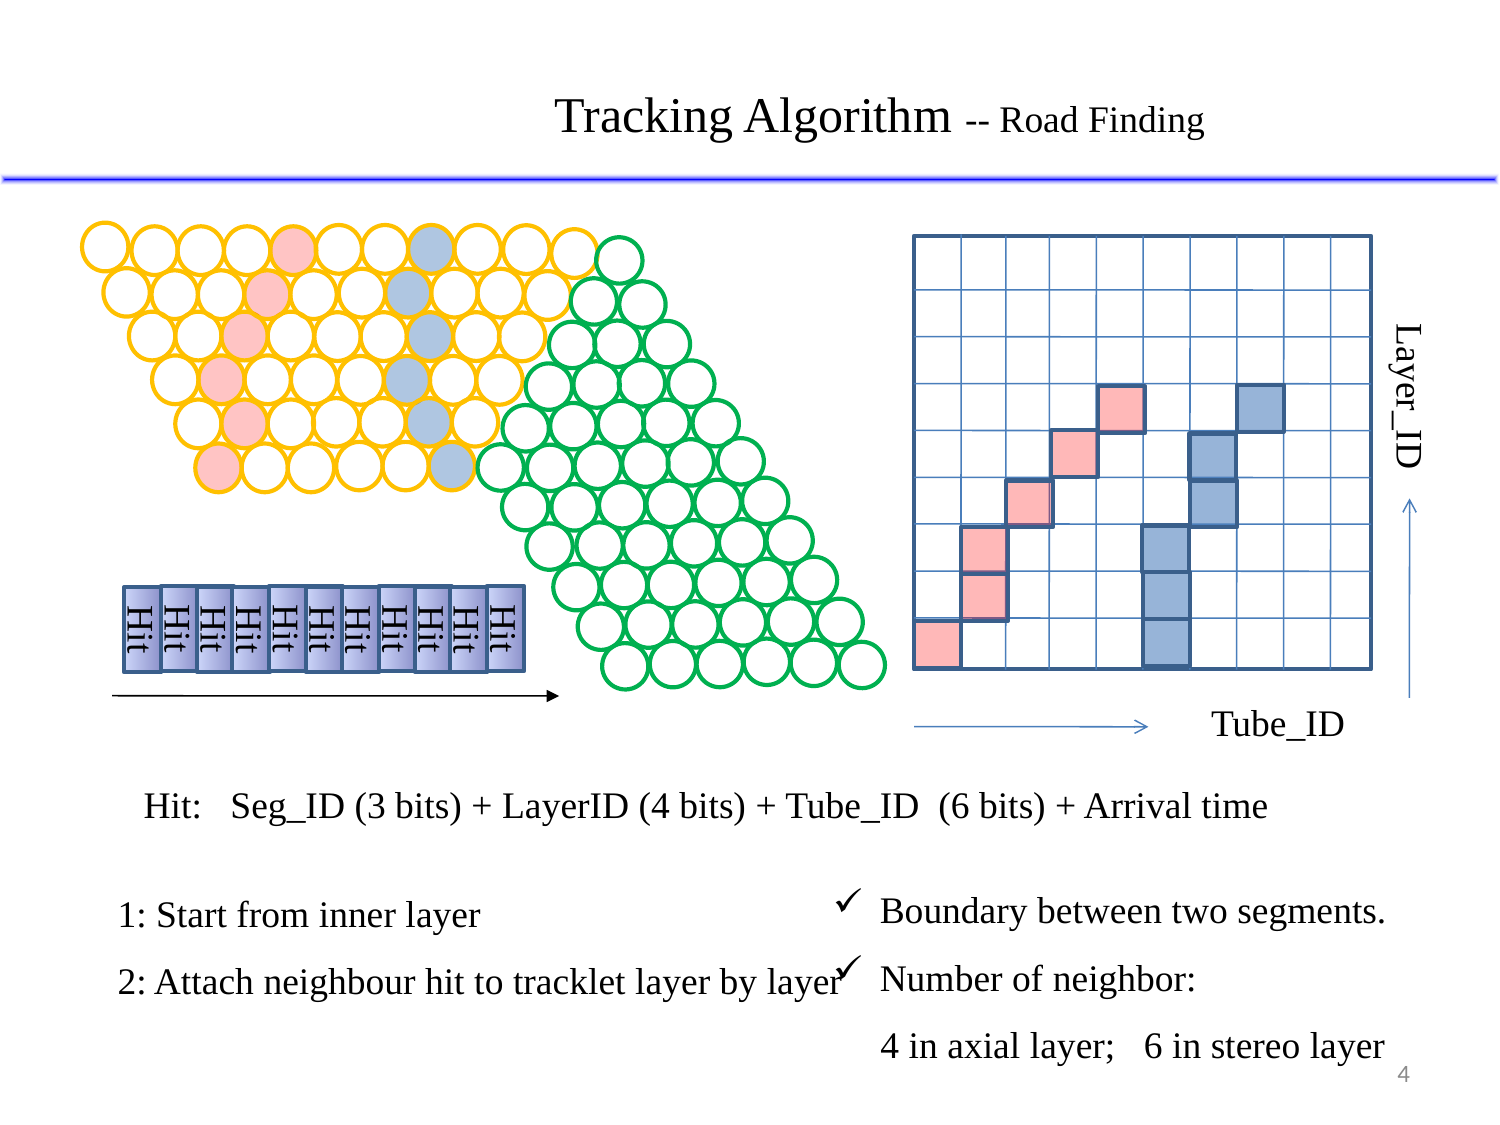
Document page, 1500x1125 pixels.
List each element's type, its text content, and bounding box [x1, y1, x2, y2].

slide_number 4 [1074, 1074, 1425, 1103]
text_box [81, 222, 598, 493]
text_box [913, 234, 1372, 670]
text_box [0, 172, 1500, 185]
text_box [52, 585, 560, 722]
text_box Boundary between two segments. Number of neighbor: 4 in axial layer; 6 in stereo layer [818, 856, 1495, 1074]
text_box 1: Start from inner layer 2: Attach neighbour hit to tracklet layer by layer [102, 859, 818, 1010]
text_box Hit: Seg_ID (3 bits) + LayerID (4 bits) + Tube_ID (6 bits) + Arrival time [128, 773, 1325, 834]
text_box Tube_ID [1196, 691, 1360, 752]
text_box Tracking Algorithm -- Road Finding [540, 74, 1220, 150]
text_box Layer_ID [1381, 308, 1442, 485]
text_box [394, 387, 908, 645]
